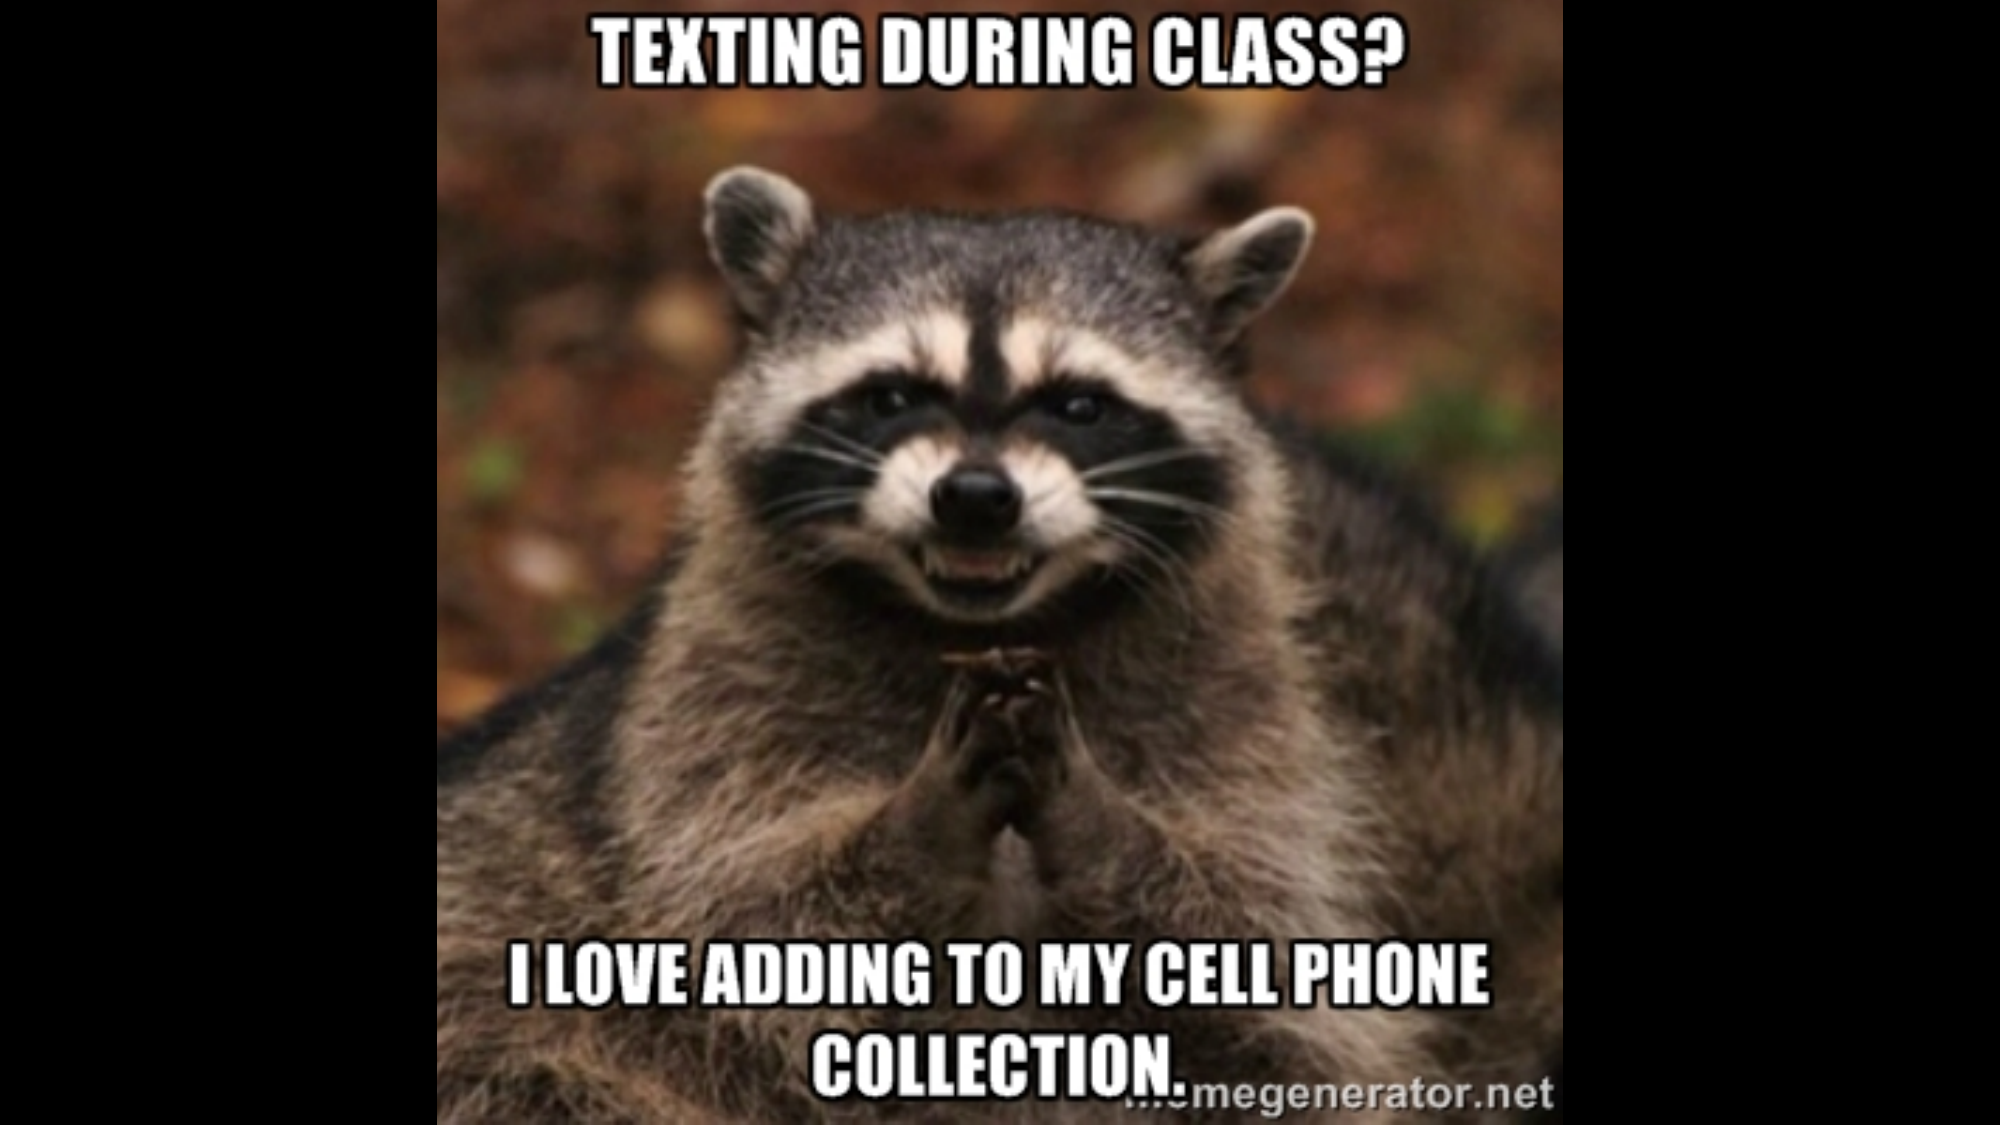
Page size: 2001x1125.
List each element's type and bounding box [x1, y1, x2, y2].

picture [437, 0, 1563, 1125]
